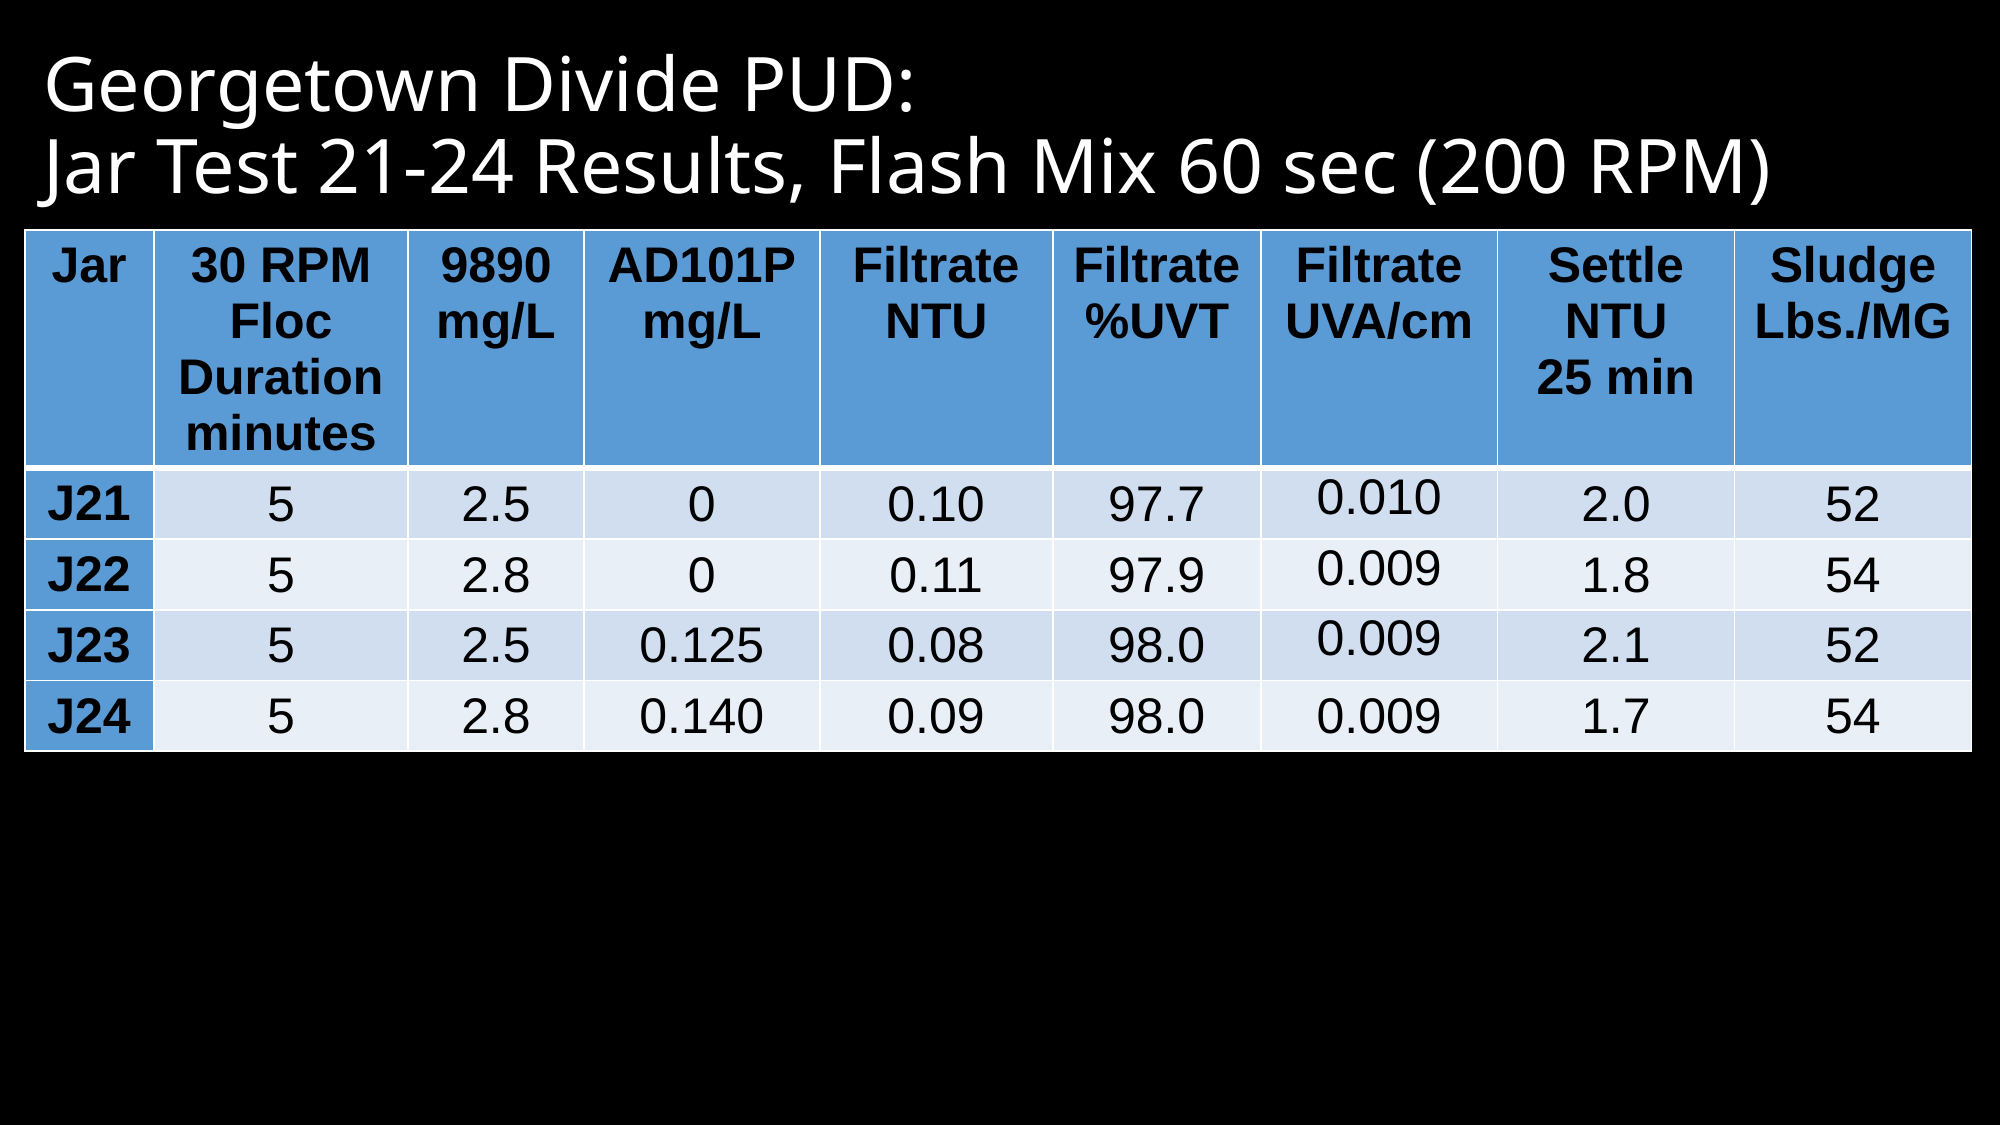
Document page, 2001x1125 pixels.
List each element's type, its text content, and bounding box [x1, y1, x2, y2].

table_cell 97.7 [1054, 471, 1260, 538]
table_header Jar [26, 231, 153, 465]
table_header Filtrate UVA/cm [1262, 231, 1497, 465]
table_cell 0.009 [1262, 611, 1497, 680]
table_cell 2.1 [1498, 611, 1734, 680]
table_cell 0.140 [585, 681, 819, 750]
table_cell J23 [26, 611, 153, 680]
table_cell 5 [155, 611, 407, 680]
table_cell 0.009 [1262, 681, 1497, 750]
table_header AD101P mg/L [585, 231, 819, 465]
table_cell 2.8 [409, 681, 583, 750]
table_cell 5 [155, 471, 407, 538]
table_cell 52 [1735, 611, 1971, 680]
table_cell 98.0 [1054, 611, 1260, 680]
table_cell 52 [1735, 471, 1971, 538]
table_cell 0.009 [1262, 540, 1497, 609]
table_cell 2.8 [409, 540, 583, 609]
table_cell 0.10 [821, 471, 1052, 538]
table_cell 1.8 [1498, 540, 1734, 609]
table_cell 0.11 [821, 540, 1052, 609]
table_cell 0.08 [821, 611, 1052, 680]
table_cell 98.0 [1054, 681, 1260, 750]
table_cell 97.9 [1054, 540, 1260, 609]
title Georgetown Divide PUD: Jar Test 21-24 Results, Flash Mix 60 sec (200 RPM) [28, 19, 1863, 229]
table_cell 0.125 [585, 611, 819, 680]
table_cell 5 [155, 540, 407, 609]
table_header 9890 mg/L [409, 231, 583, 465]
table_header Filtrate %UVT [1054, 231, 1260, 465]
table_cell 0 [585, 471, 819, 538]
table_cell 2.5 [409, 611, 583, 680]
table_cell 1.7 [1498, 681, 1734, 750]
table_header Filtrate NTU [821, 231, 1052, 465]
table_cell 0 [585, 540, 819, 609]
table_cell 5 [155, 681, 407, 750]
table_header Sludge Lbs./MG [1735, 231, 1971, 465]
table_header Settle NTU 25 min [1498, 231, 1734, 465]
table_cell J22 [26, 540, 153, 609]
table_header 30 RPM Floc Duration minutes [155, 231, 407, 465]
table_cell 2.5 [409, 471, 583, 538]
table_cell 54 [1735, 540, 1971, 609]
table_cell 0.09 [821, 681, 1052, 750]
table_cell J24 [26, 681, 153, 750]
table_cell 0.010 [1262, 471, 1497, 538]
table_cell 54 [1735, 681, 1971, 750]
table_cell J21 [26, 471, 153, 538]
table_cell 2.0 [1498, 471, 1734, 538]
